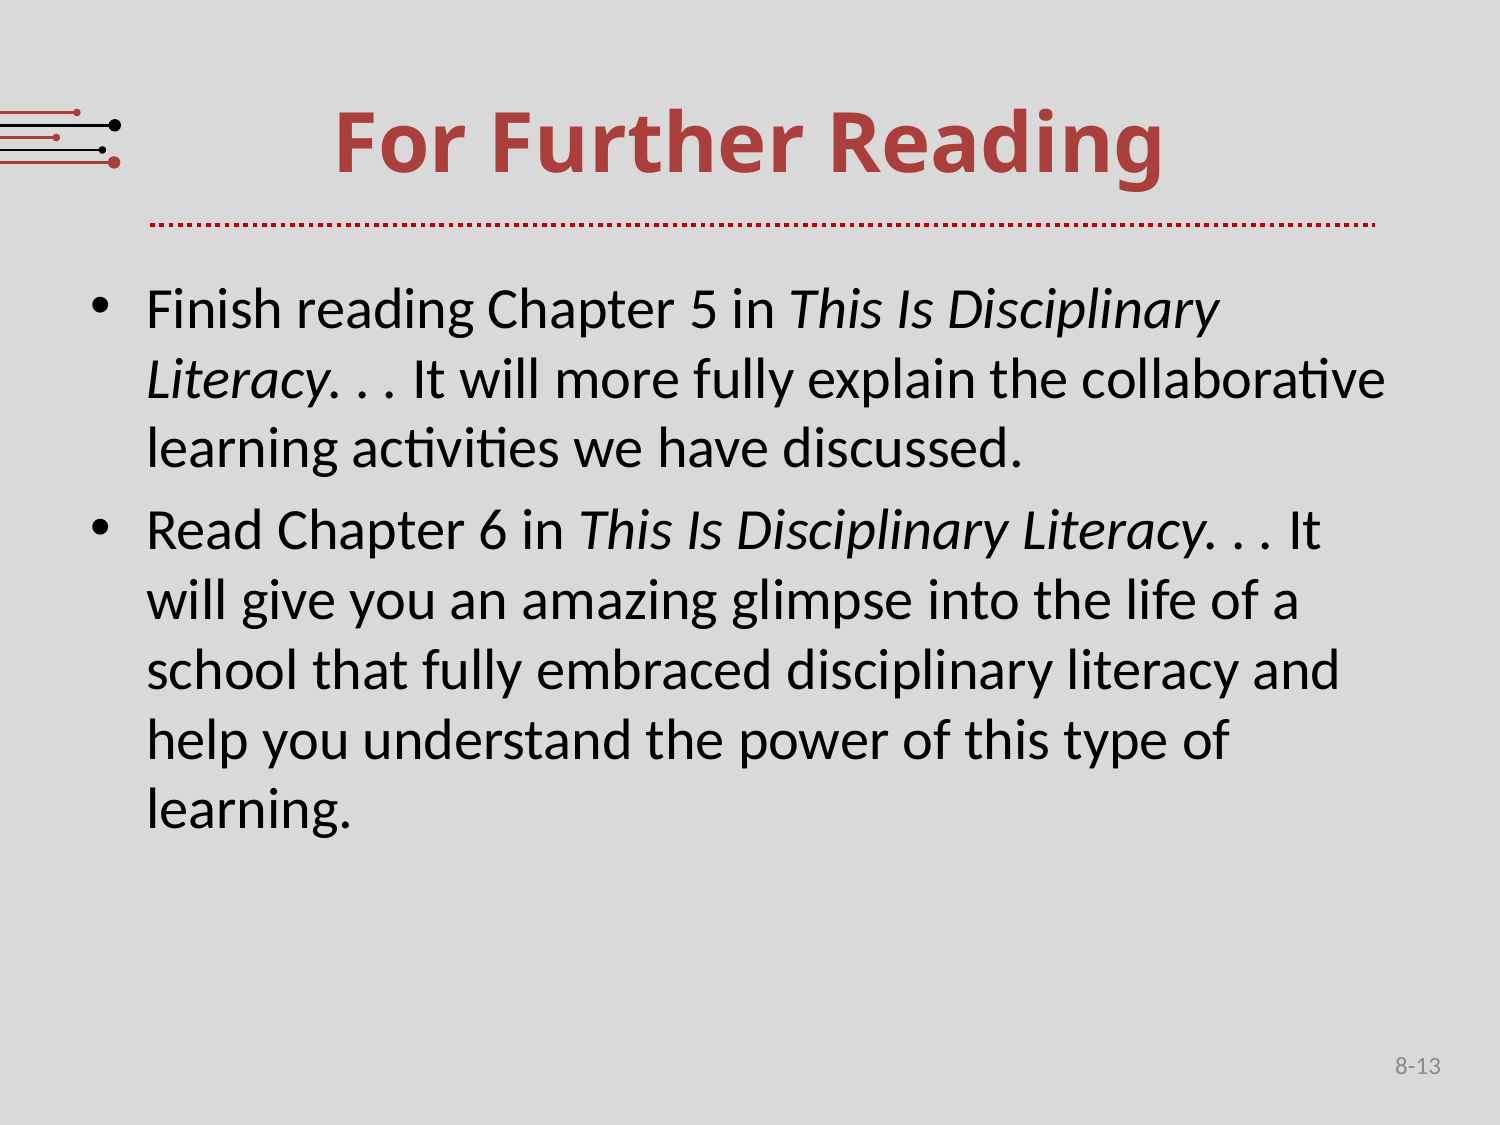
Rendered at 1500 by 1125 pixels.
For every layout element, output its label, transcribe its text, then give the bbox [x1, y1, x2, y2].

list Finish reading Chapter 5 in This Is Disciplinary Literacy. . . It will more fully explain the collaborative learning activities we have discussed. Read Chapter 6 in This Is Disciplinary Literacy. . . It will give you an amazing glimpse into the life of a school that fully embraced disciplinary literacy and help you understand the power of this type of learning. [75, 262, 1425, 1005]
slide_number 8-13 [1237, 1034, 1457, 1095]
title For Further Reading [75, 45, 1425, 233]
